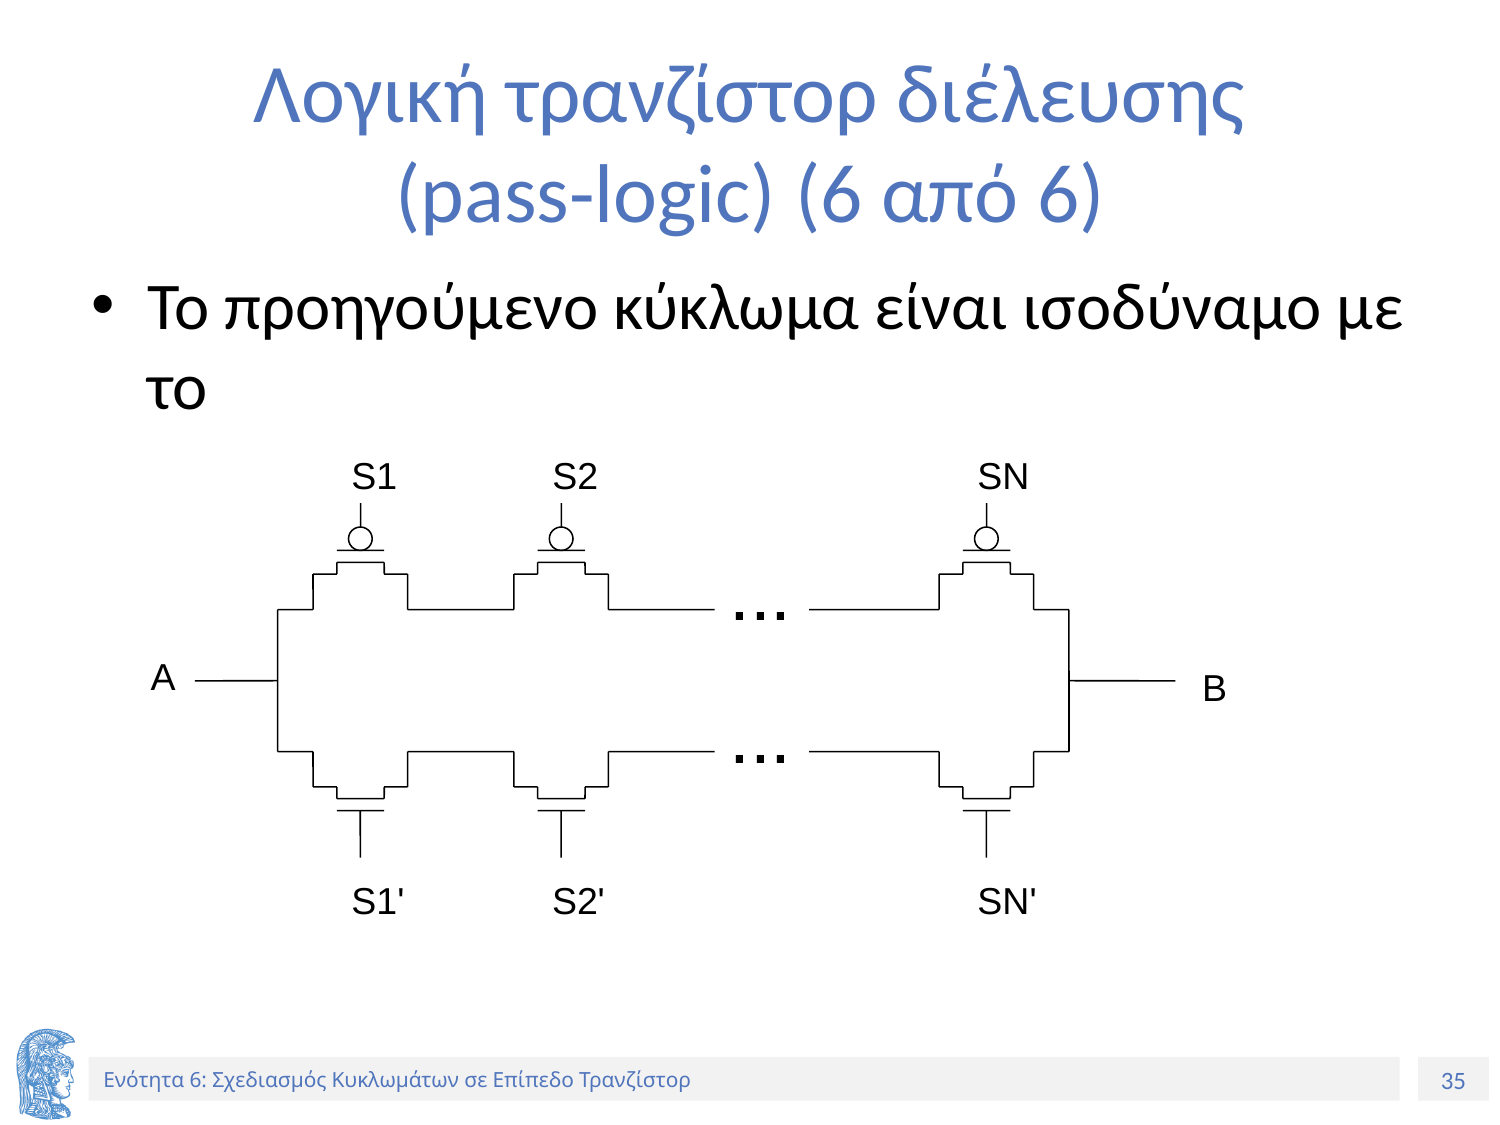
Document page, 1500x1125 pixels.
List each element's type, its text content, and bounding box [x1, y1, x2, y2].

list Το προηγούμενο κύκλωμα είναι ισοδύναμο με το [76, 255, 1427, 998]
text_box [135, 443, 1243, 931]
picture [9, 1025, 81, 1120]
title Λογική τρανζίστορ διέλευσης (pass-logic) (6 από 6) [75, 45, 1425, 233]
